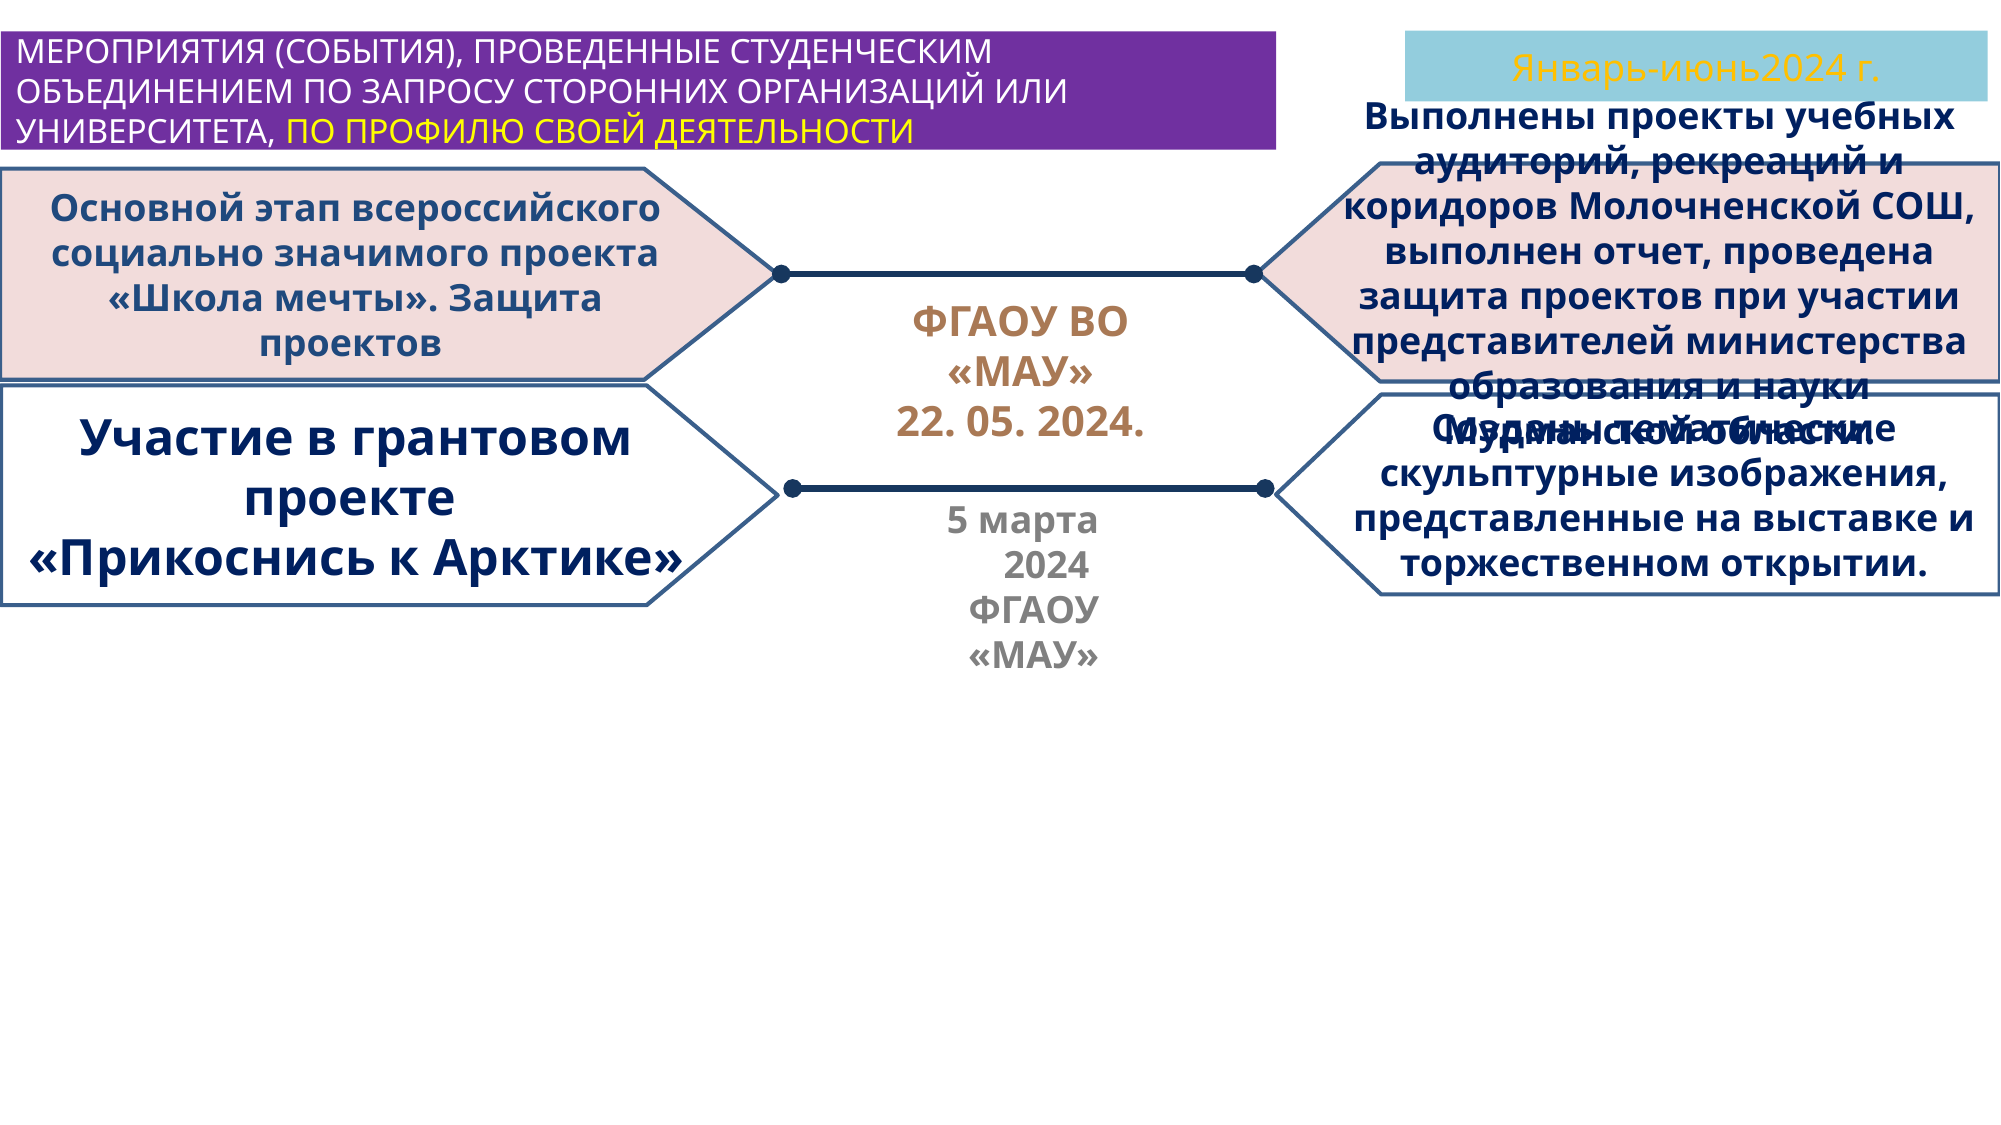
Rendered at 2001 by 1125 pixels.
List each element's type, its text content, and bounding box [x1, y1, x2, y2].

text_box Основной этап всероссийского социально значимого проекта «Школа мечты». Защита проектов [0, 166, 774, 382]
text_box 5 марта 2024 ФГАОУ «МАУ» [867, 496, 1114, 684]
text_box Январь-июнь2024 г. [1403, 28, 1990, 103]
text_box Участие в грантовом проекте «Прикоснись к Арктике» [0, 383, 780, 608]
text_box Выполнены проекты учебных аудиторий, рекреаций и коридоров Молочненской СОШ, выполнен отчет, проведена защита проектов при участии представителей министерства образования и науки Мурманской области. [1260, 161, 2000, 384]
text_box МЕРОПРИЯТИЯ (СОБЫТИЯ), ПРОВЕДЕННЫЕ СТУДЕНЧЕСКИМ ОБЪЕДИНЕНИЕМ ПО ЗАПРОСУ СТОРОННИХ ОРГАНИЗАЦИЙ ИЛИ УНИВЕРСИТЕТА, ПО ПРОФИЛЮ СВОЕЙ ДЕЯТЕЛЬНОСТИ [0, 29, 1278, 152]
text_box ФГАОУ ВО «МАУ» 22. 05. 2024. [819, 287, 1223, 453]
text_box Созданы тематические скульптурные изображения, представленные на выставке и торжественном открытии. [1273, 392, 2000, 597]
